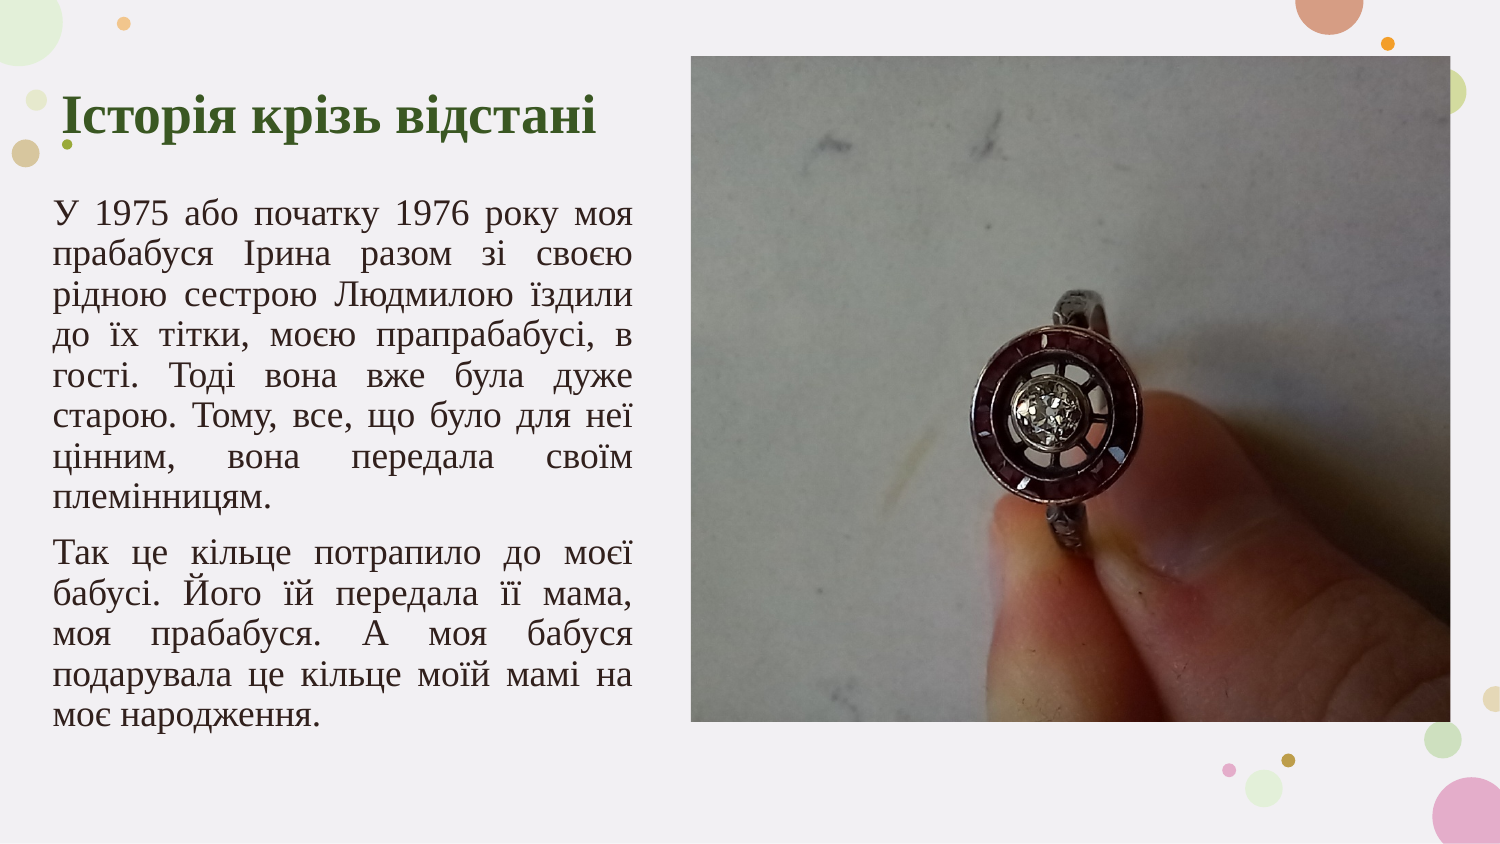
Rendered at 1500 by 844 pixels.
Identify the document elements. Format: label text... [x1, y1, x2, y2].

list У 1975 або початку 1976 року моя прабабуся Ірина разом зі своєю рідною сестрою Людмилою їздили до їх тітки, моєю прапрабабусі, в гості. Тоді вона вже була дуже старою. Тому, все, що було для неї цінним, вона передала своїм племінницям. Так це кільце потрапило до моєї бабусі. Його їй передала її мама, моя прабабуся. А моя бабуся подарувала це кільце моїй мамі на моє народження. [41, 187, 645, 722]
title Історія крізь відстані [49, 32, 645, 152]
picture [690, 56, 1451, 722]
